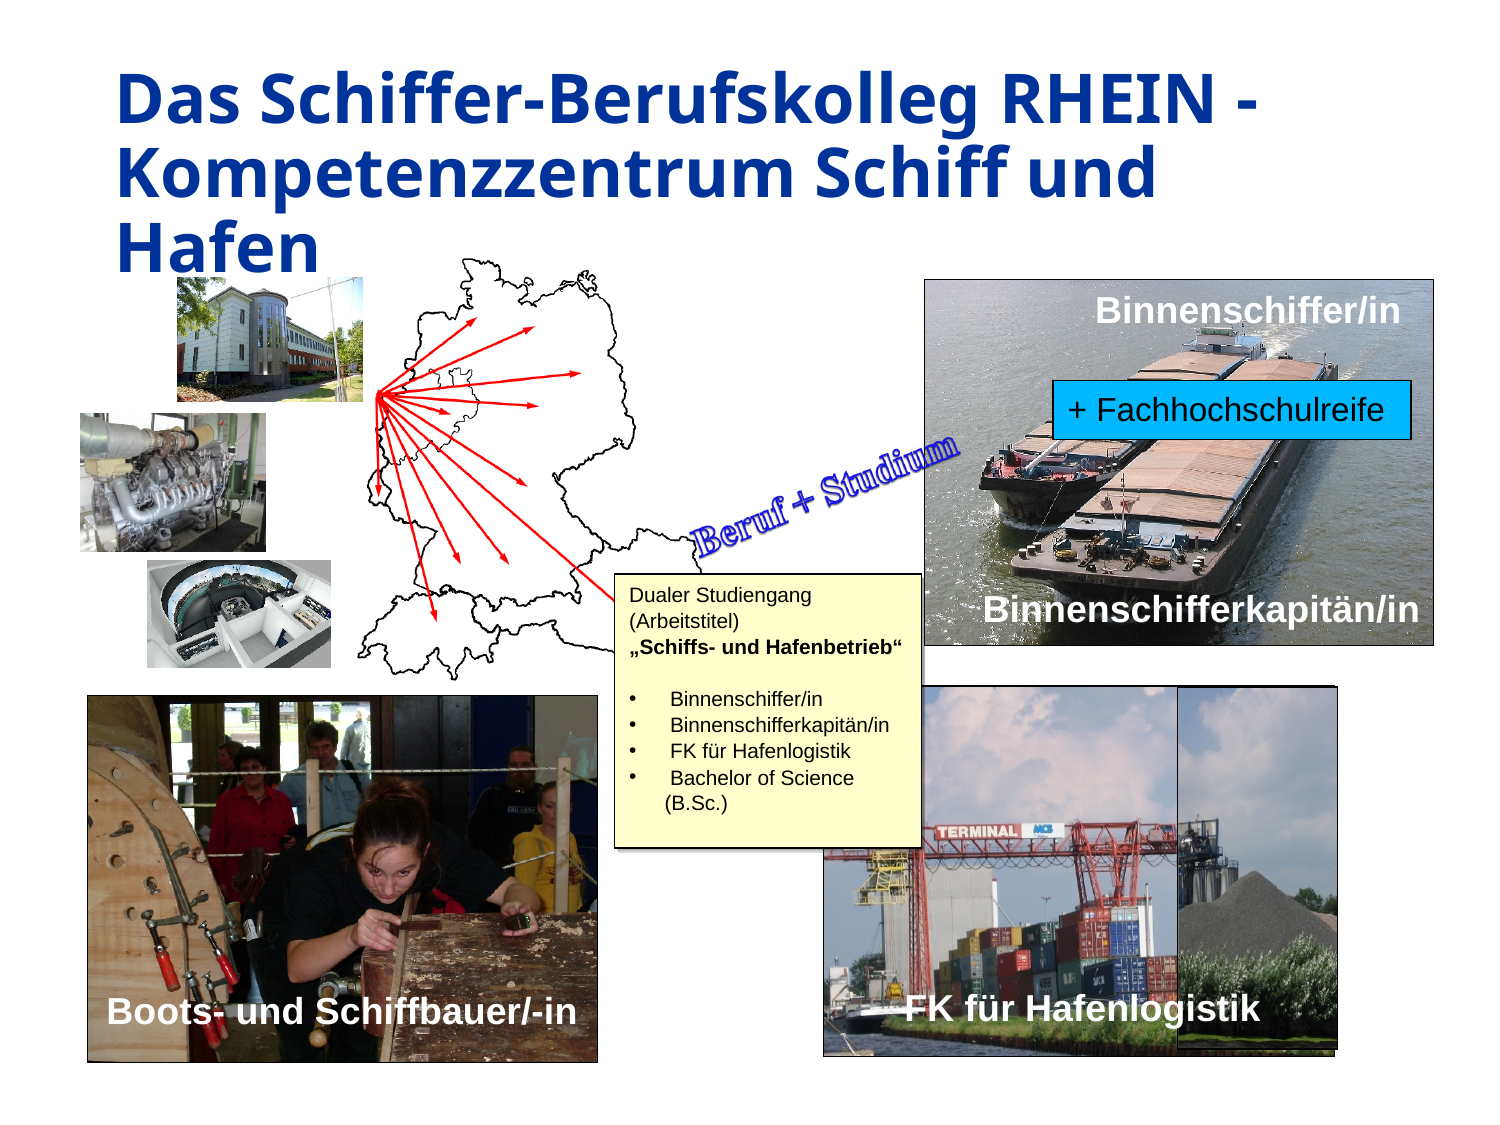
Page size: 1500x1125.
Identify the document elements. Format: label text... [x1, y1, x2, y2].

picture [147, 247, 995, 687]
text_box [823, 686, 1338, 1057]
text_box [924, 278, 1500, 646]
picture [80, 412, 266, 552]
picture [87, 695, 597, 1062]
text_box Dualer Studiengang (Arbeitstitel) „Schiffs- und Hafenbetrieb“ Binnenschiffer/in Binnenschifferkapitän/in FK für Hafenlogistik Bachelor of Science (B.Sc.) [614, 607, 922, 848]
text_box Das Schiffer-Berufskolleg RHEIN - Kompetenzzentrum Schiff und Hafen [100, 160, 1394, 273]
